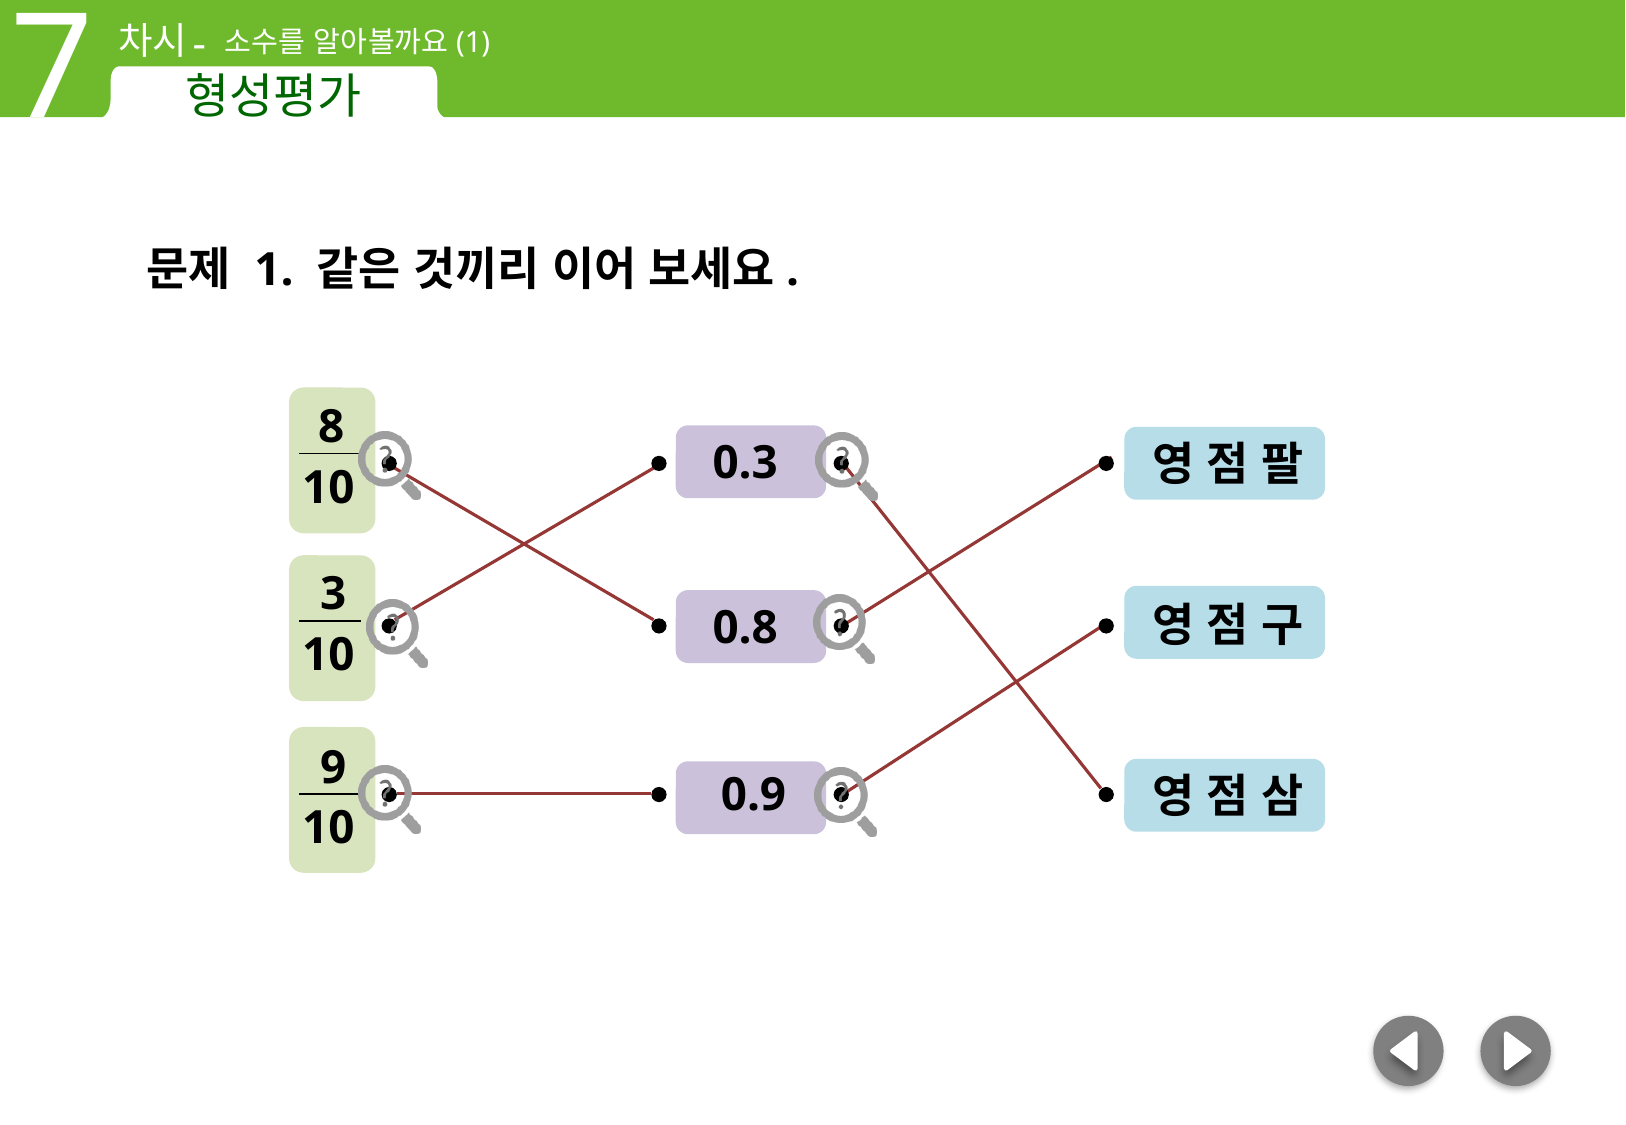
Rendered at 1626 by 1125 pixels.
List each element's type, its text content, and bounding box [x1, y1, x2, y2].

picture [358, 765, 421, 835]
text_box 문제 1. 같은 것끼리 이어 보세요. [131, 231, 1463, 302]
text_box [286, 387, 1409, 873]
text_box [1373, 1015, 1444, 1087]
picture [812, 594, 876, 664]
picture [365, 599, 428, 669]
text_box [0, 0, 1625, 75]
picture [815, 432, 878, 502]
picture [814, 767, 877, 837]
picture [358, 430, 421, 500]
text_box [1480, 1015, 1551, 1087]
